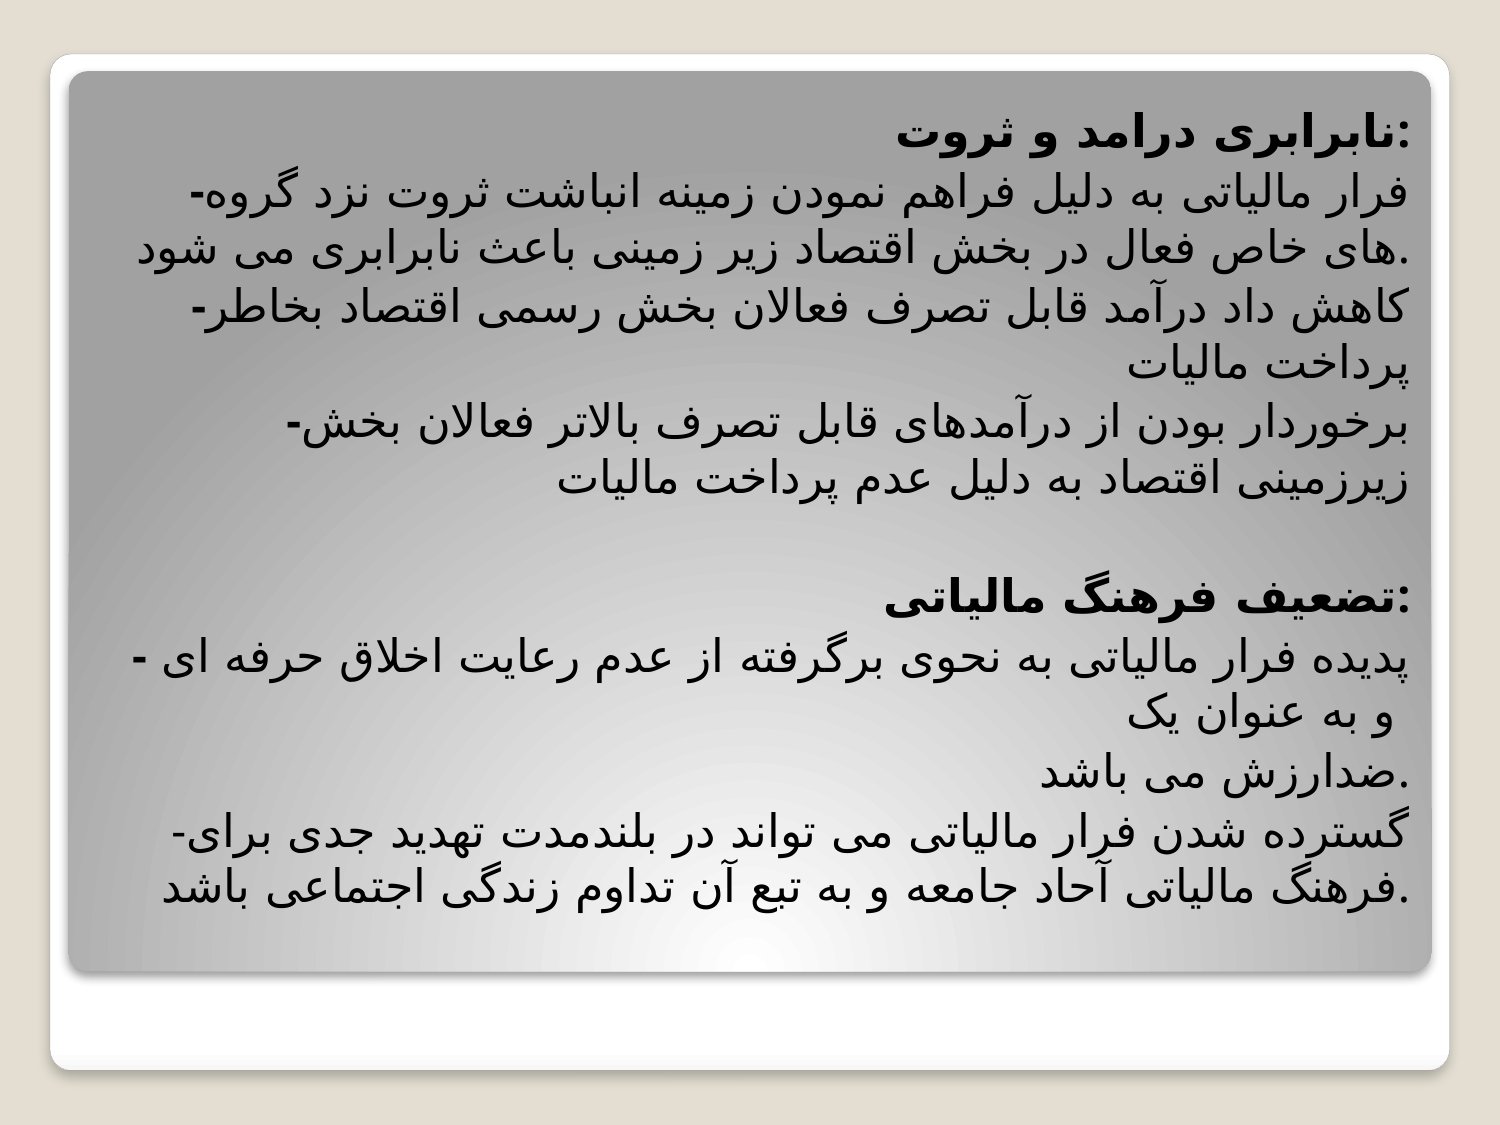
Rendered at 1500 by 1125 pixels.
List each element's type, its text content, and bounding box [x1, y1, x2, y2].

list نابرابری درامد و ثروت: -فرار مالیاتی به دلیل فراهم نمودن زمینه انباشت ثروت نزد گروه های خاص فعال در بخش اقتصاد زیر زمینی باعث نابرابری می شود. -کاهش داد درآمد قابل تصرف فعالان بخش رسمی اقتصاد بخاطر پرداخت مالیات -برخوردار بودن از درآمدهای قابل تصرف بالاتر فعالان بخش زیرزمینی اقتصاد به دلیل عدم پرداخت مالیات تضعیف فرهنگ مالیاتی: -پدیده فرار مالیاتی به نحوی برگرفته از عدم رعایت اخلاق حرفه ای و به عنوان یک ضدارزش می باشد. -گسترده شدن فرار مالیاتی می تواند در بلندمدت تهدید جدی برای فرهنگ مالیاتی آحاد جامعه و به تبع آن تداوم زندگی اجتماعی باشد. [82, 86, 1425, 963]
